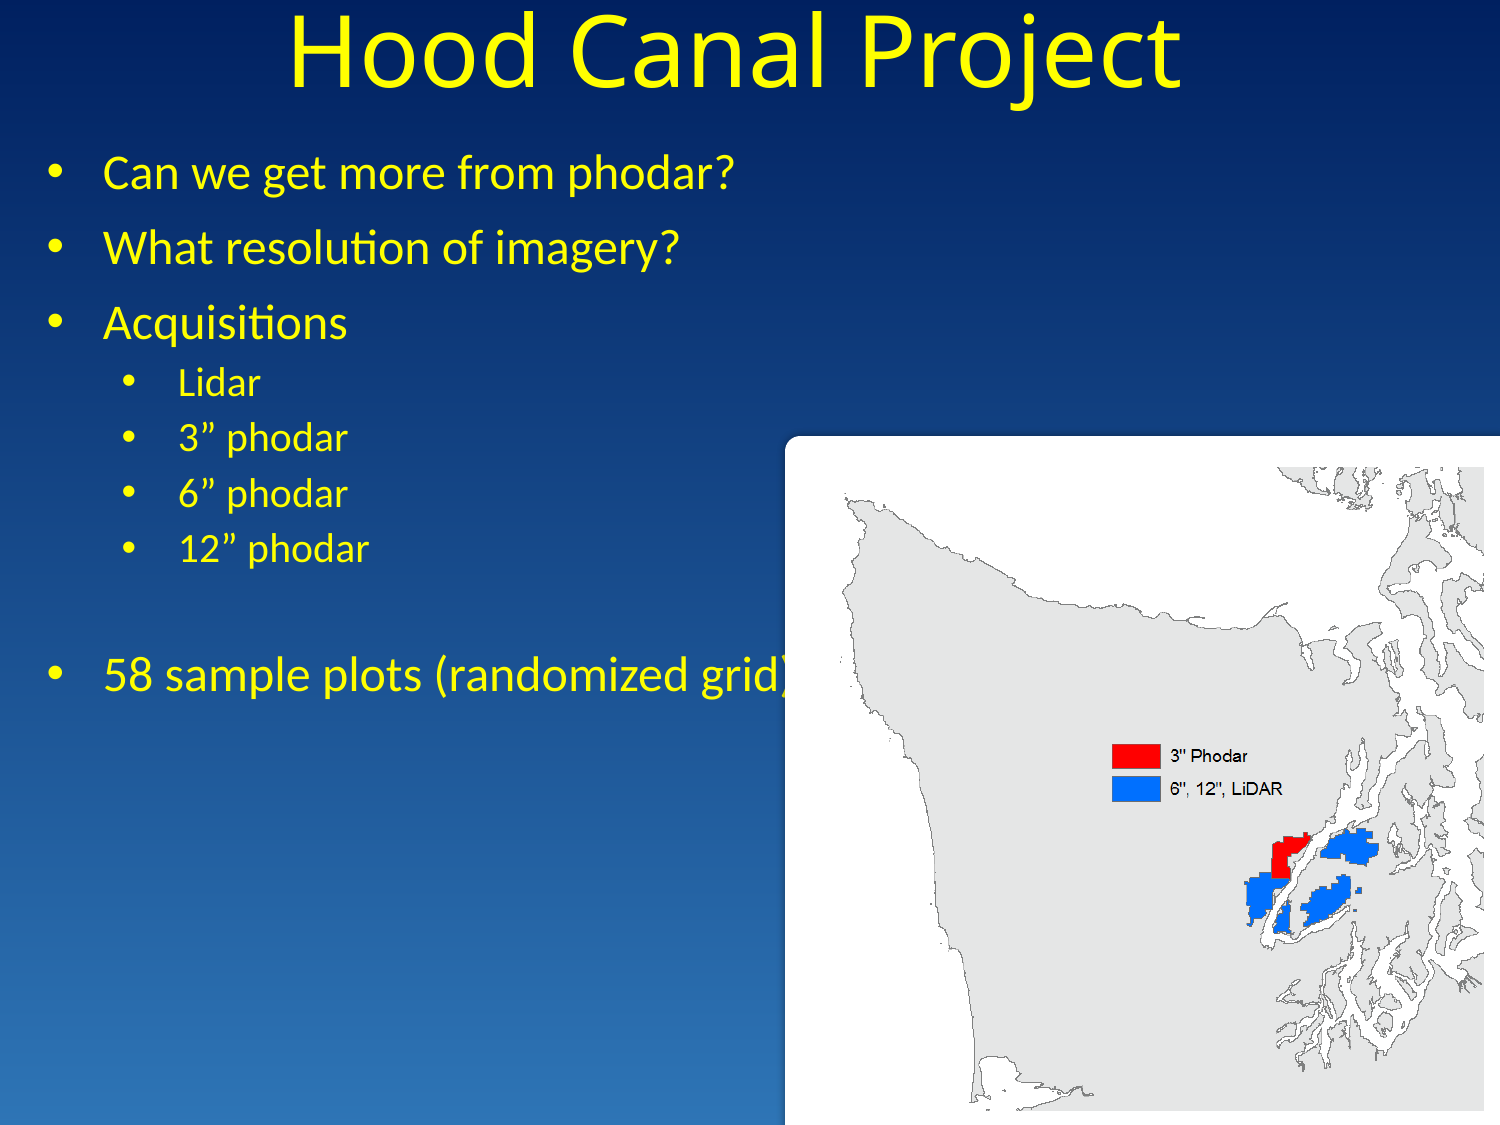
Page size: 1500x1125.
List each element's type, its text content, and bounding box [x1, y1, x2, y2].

subtitle Can we get more from phodar? What resolution of imagery? Acquisitions Lidar 3” phodar 6” phodar 12” phodar 58 sample plots (randomized grid) [31, 139, 1437, 1111]
picture [815, 466, 1485, 1111]
title Hood Canal Project [96, 20, 1372, 139]
